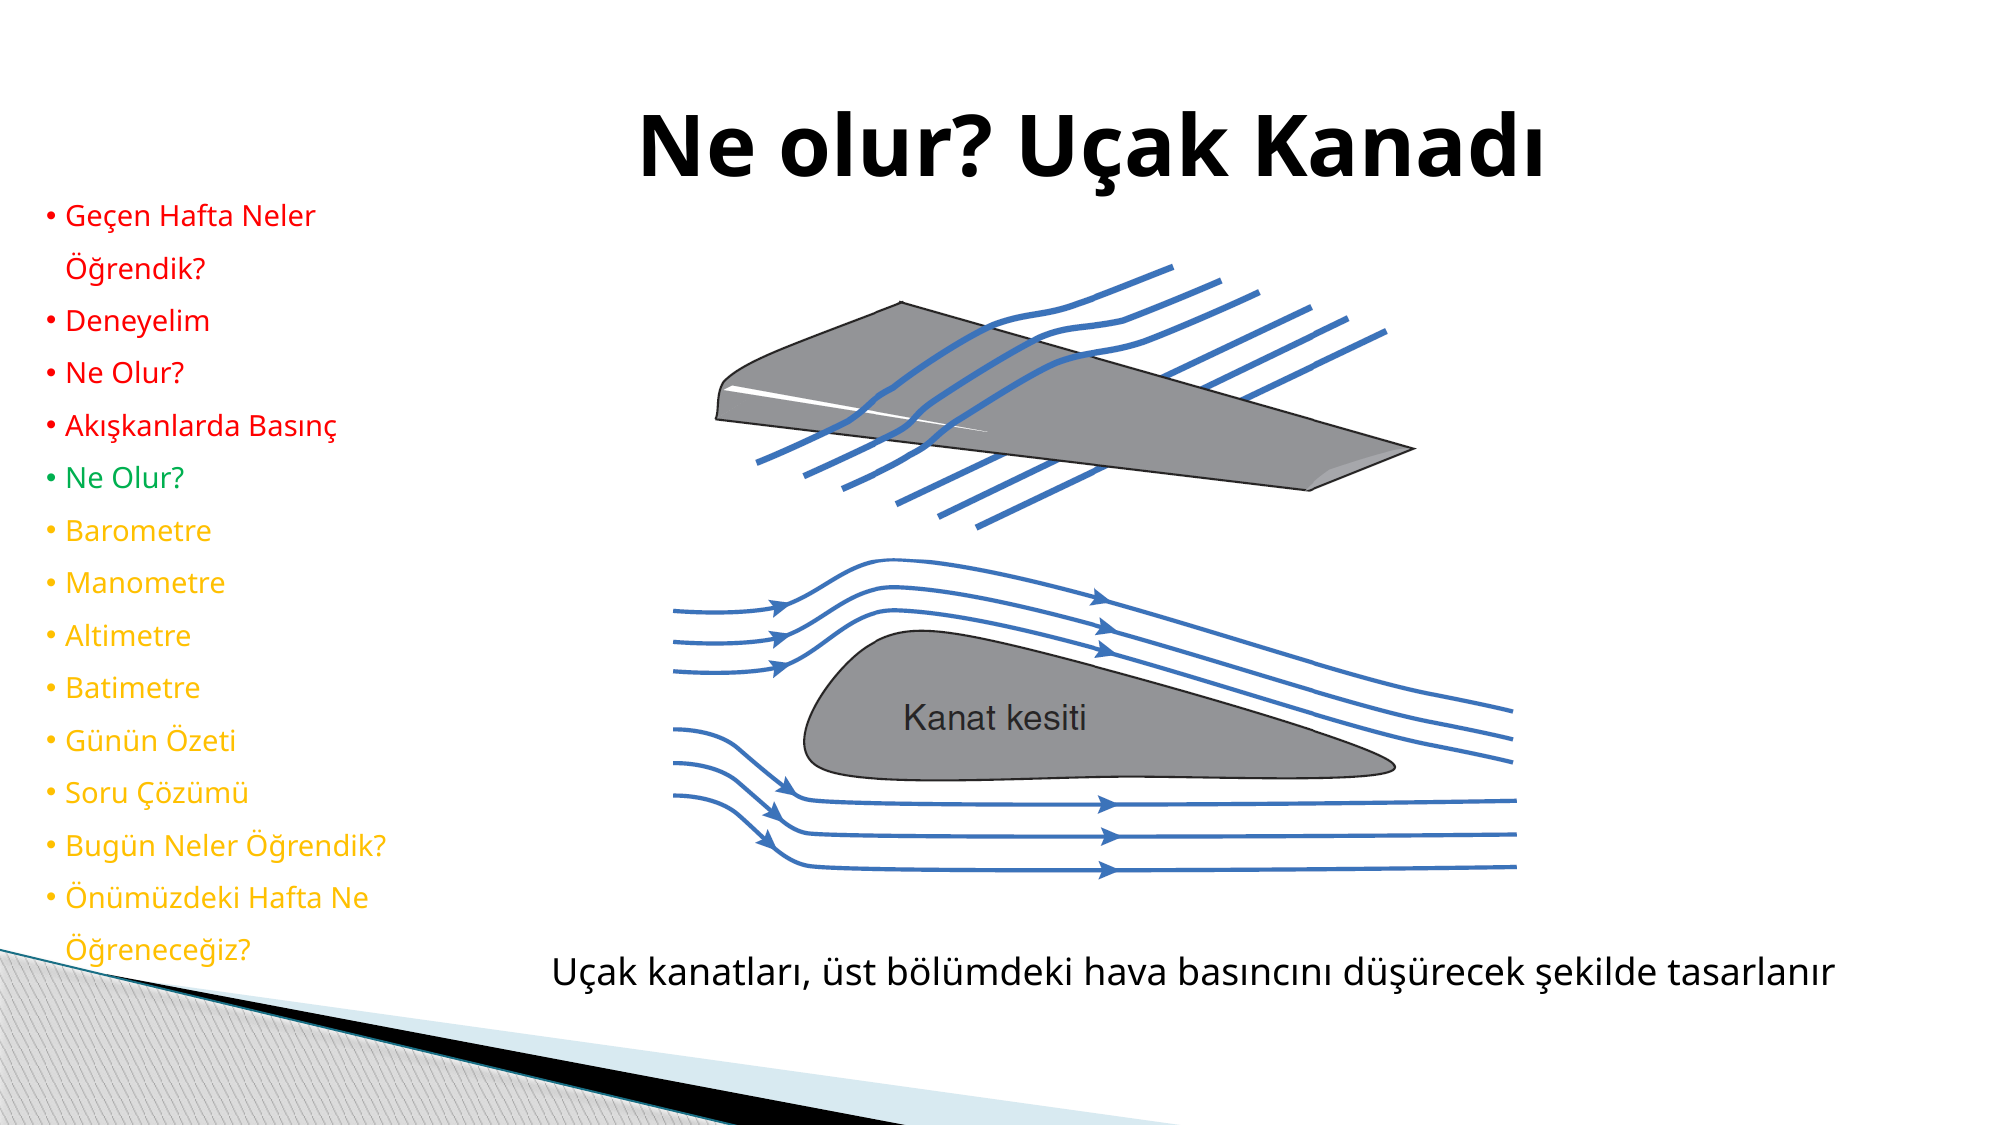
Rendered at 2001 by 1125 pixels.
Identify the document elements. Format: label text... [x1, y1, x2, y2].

title Ne olur? Uçak Kanadı [622, 48, 1909, 236]
picture [657, 235, 1531, 883]
text_box Geçen Hafta Neler Öğrendik? Deneyelim Ne Olur? Akışkanlarda Basınç Ne Olur? Barometre Manometre Altimetre Batimetre Günün Özeti Soru Çözümü Bugün Neler Öğrendik? Önümüzdeki Hafta Ne Öğreneceğiz? [31, 172, 433, 974]
text_box Uçak kanatları, üst bölümdeki hava basıncını düşürecek şekilde tasarlanır [536, 940, 1852, 1001]
